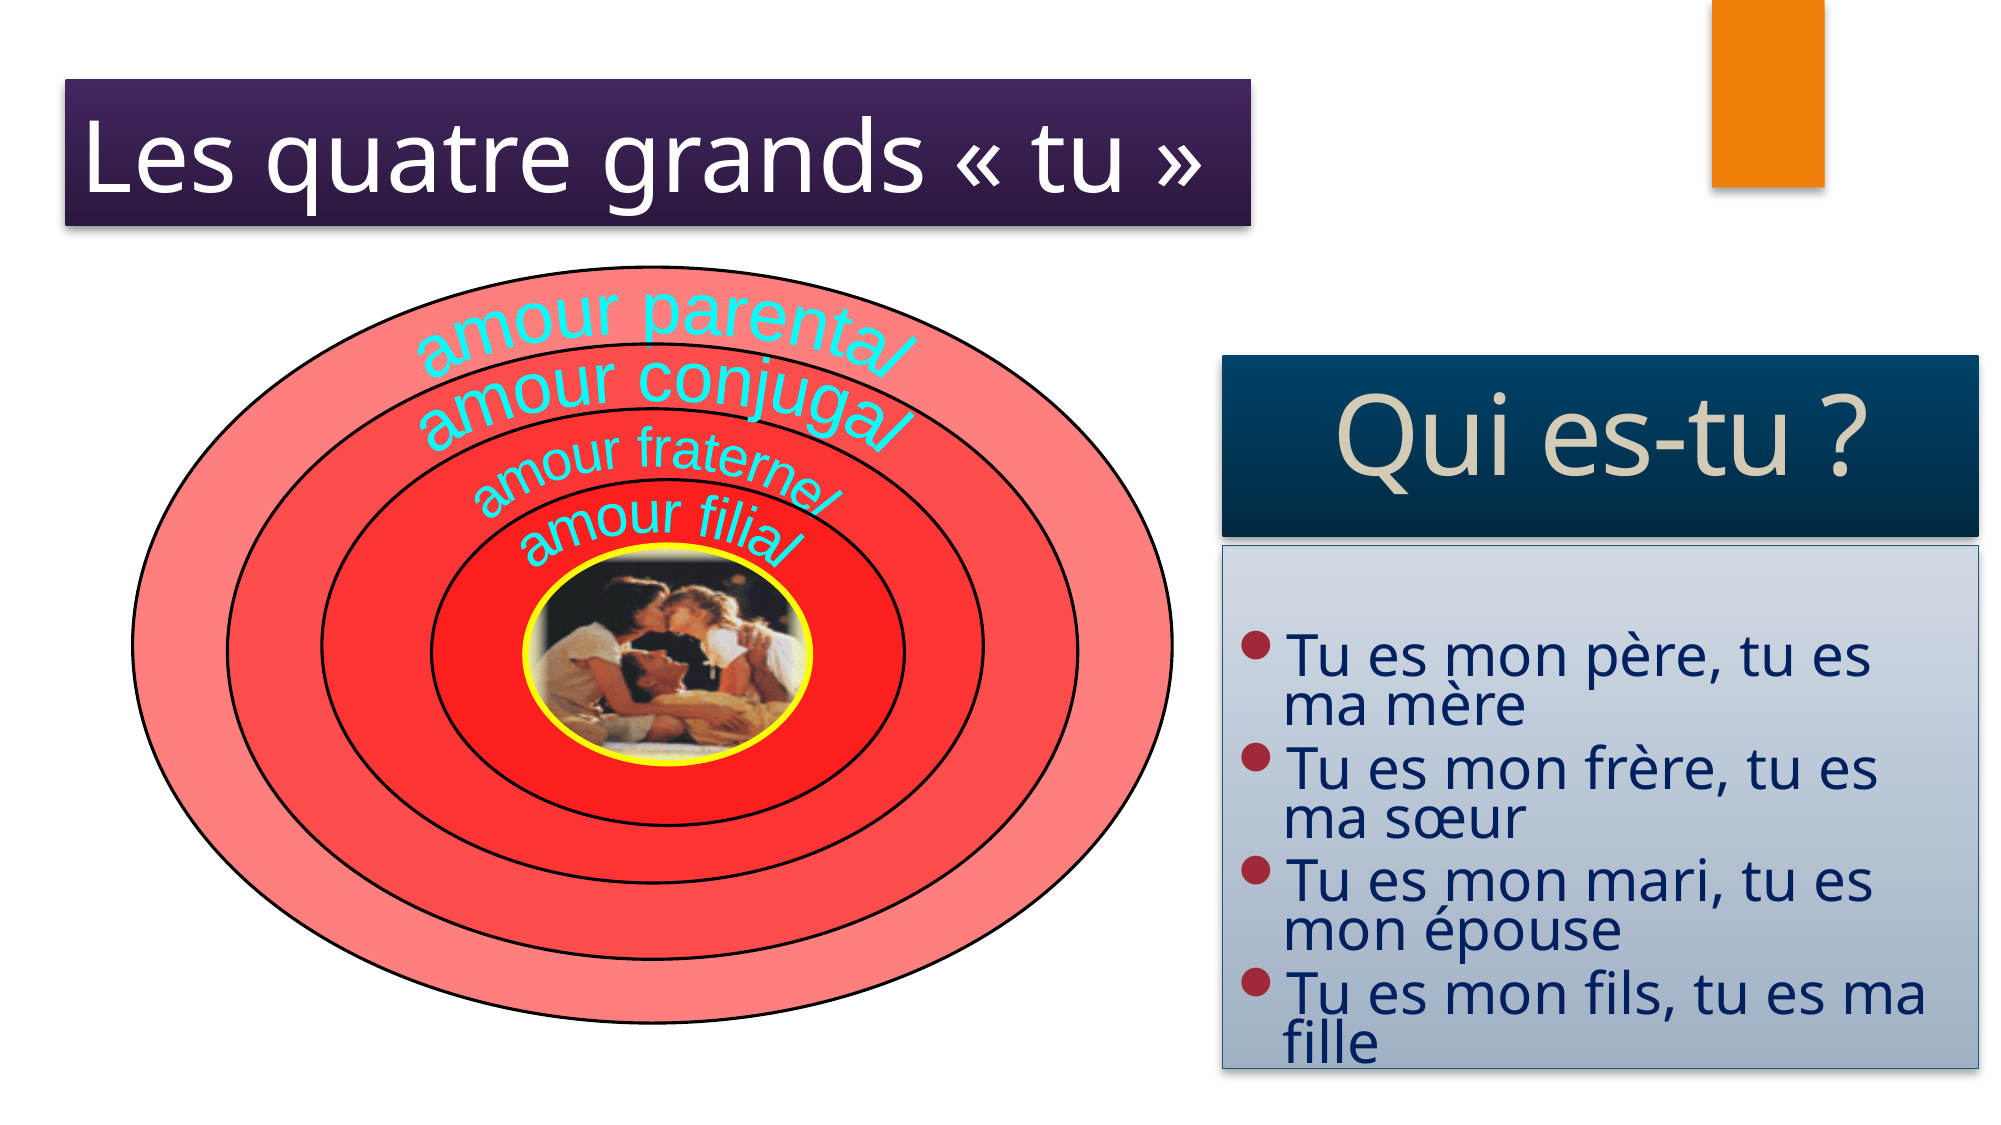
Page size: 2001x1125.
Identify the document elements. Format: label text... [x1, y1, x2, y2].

text_box Qui es-tu ? [1222, 355, 1979, 537]
title Les quatre grands « tu » [65, 79, 1251, 226]
text_box [431, 479, 905, 826]
text_box [227, 343, 1078, 960]
text_box [321, 408, 984, 883]
text_box [132, 267, 1173, 1024]
text_box Tu es mon père, tu es ma mère Tu es mon frère, tu es ma sœur Tu es mon mari, tu es mon épouse Tu es mon fils, tu es ma fille [1222, 549, 1979, 1069]
text_box [525, 545, 811, 764]
